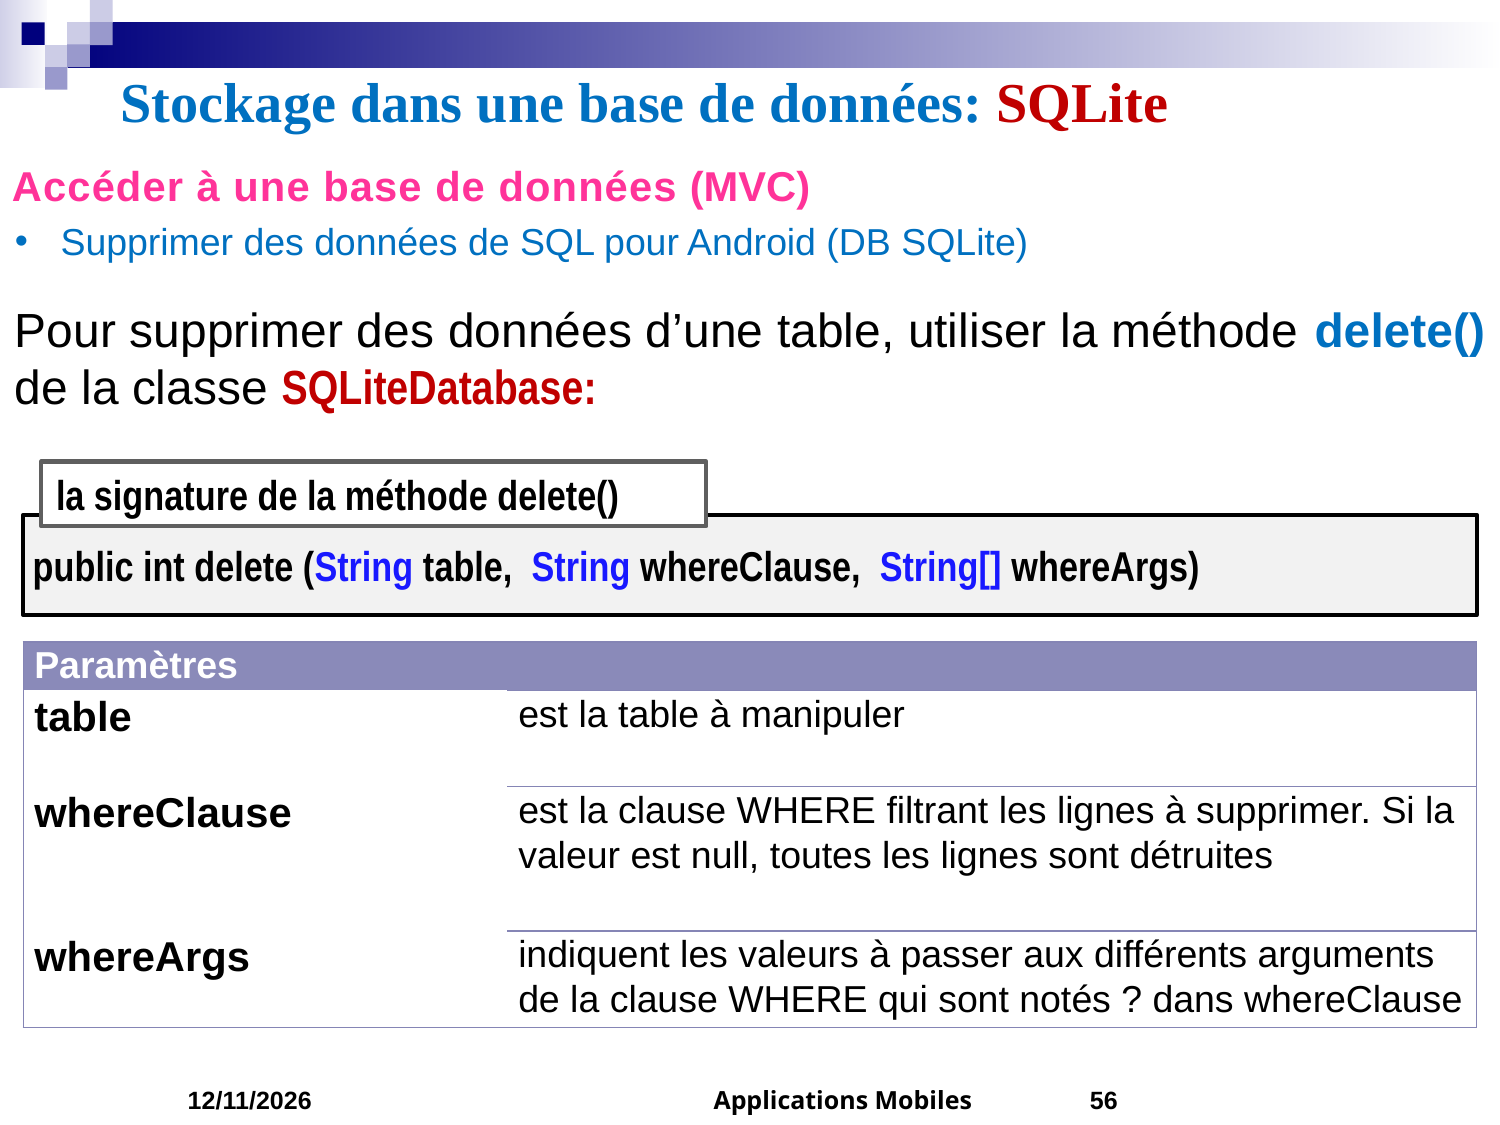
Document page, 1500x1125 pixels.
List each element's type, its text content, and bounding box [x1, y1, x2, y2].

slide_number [74, 1043, 426, 1123]
table_cell table [24, 690, 507, 786]
text_box la signature de la méthode delete() [39, 459, 708, 528]
table_header [507, 643, 1476, 690]
title Stockage dans une base de données: SQLite [105, 23, 1500, 177]
slide_number 56 [1074, 1043, 1426, 1123]
table_cell whereClause [24, 786, 507, 931]
text_box Accéder à une base de données (MVC) [0, 152, 826, 218]
text_box Supprimer des données de SQL pour Android (DB SQLite) [0, 210, 1125, 292]
table_cell est la clause WHERE filtrant les lignes à supprimer. Si la valeur est null, toutes les lignes sont détruites [507, 787, 1476, 930]
table_cell est la table à manipuler [507, 691, 1476, 786]
text_box Pour supprimer des données d’une table, utiliser la méthode delete() de la classe SQLiteDatabase: [0, 292, 1500, 422]
table_cell whereArgs [24, 931, 507, 1027]
footer Applications Mobiles [512, 1043, 988, 1123]
table_cell indiquent les valeurs à passer aux différents arguments de la clause WHERE qui sont notés ? dans whereClause [507, 932, 1476, 1027]
table_header Paramètres [24, 643, 507, 690]
text_box public int delete (String table, String whereClause, String[] whereArgs) [21, 513, 1479, 617]
